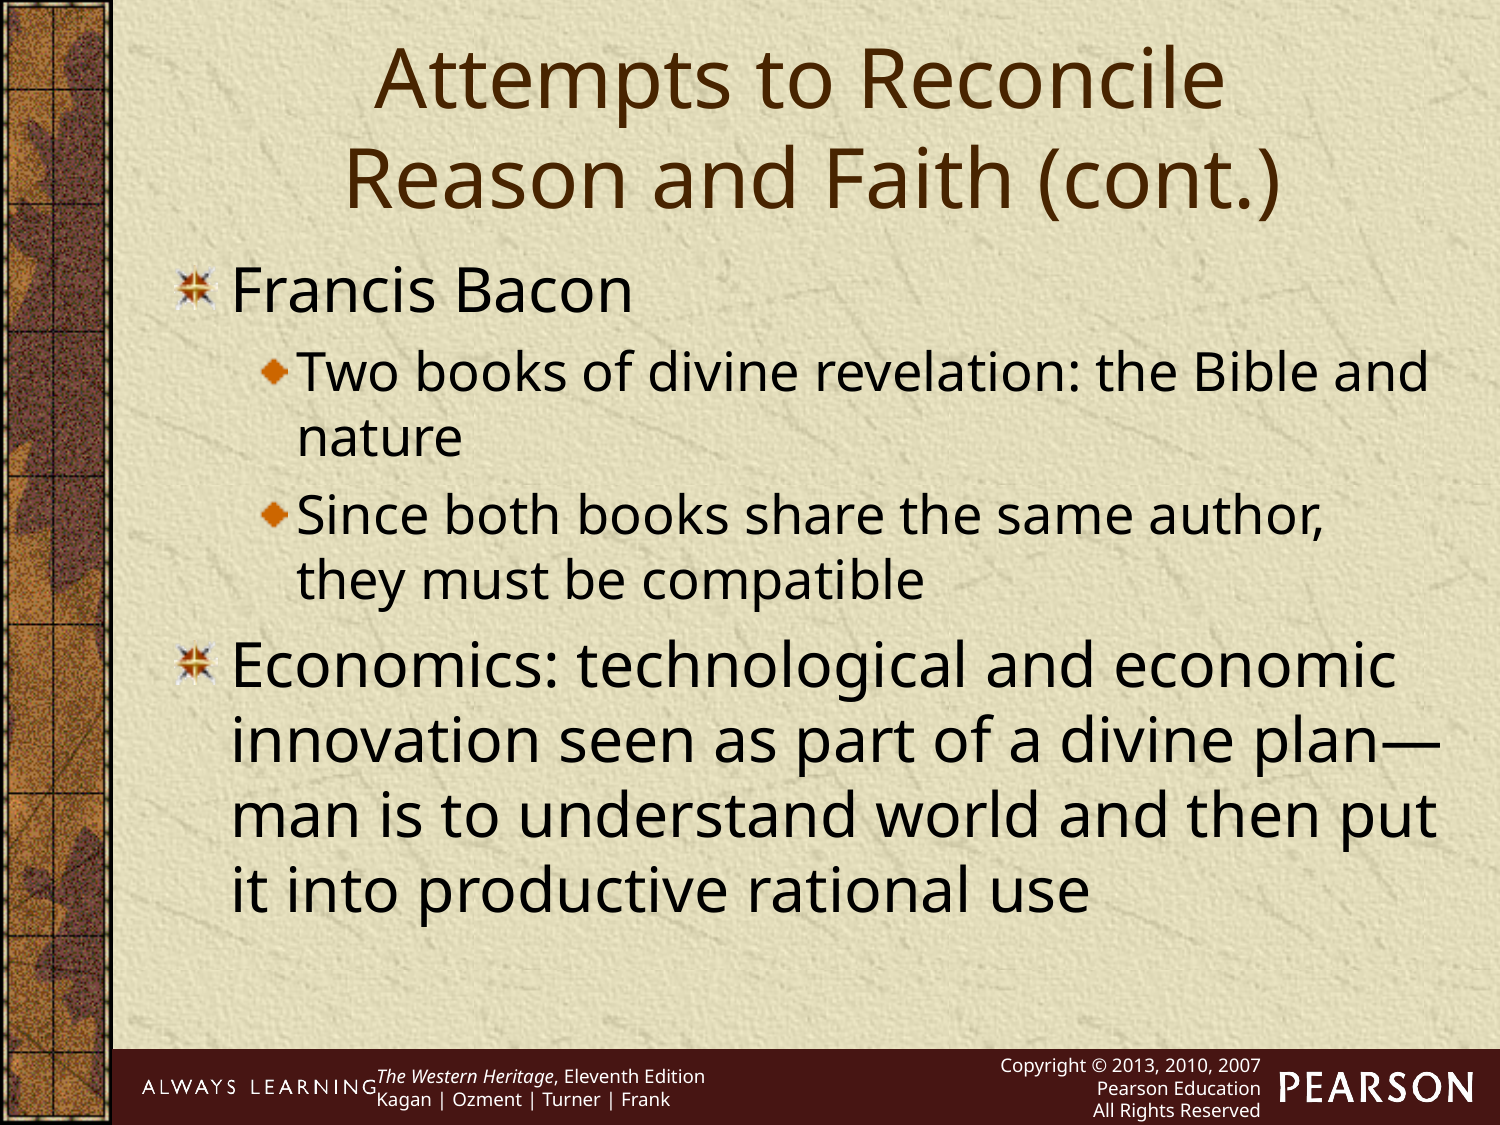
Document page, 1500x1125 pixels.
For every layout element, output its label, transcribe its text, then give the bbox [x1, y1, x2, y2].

list Francis Bacon Two books of divine revelation: the Bible and nature Since both books share the same author, they must be compatible Economics: technological and economic innovation seen as part of a divine plan—man is to understand world and then put it into productive rational use [173, 249, 1450, 1026]
picture [0, 0, 1500, 1125]
title Attempts to Reconcile Reason and Faith (cont.) [136, 11, 1488, 238]
